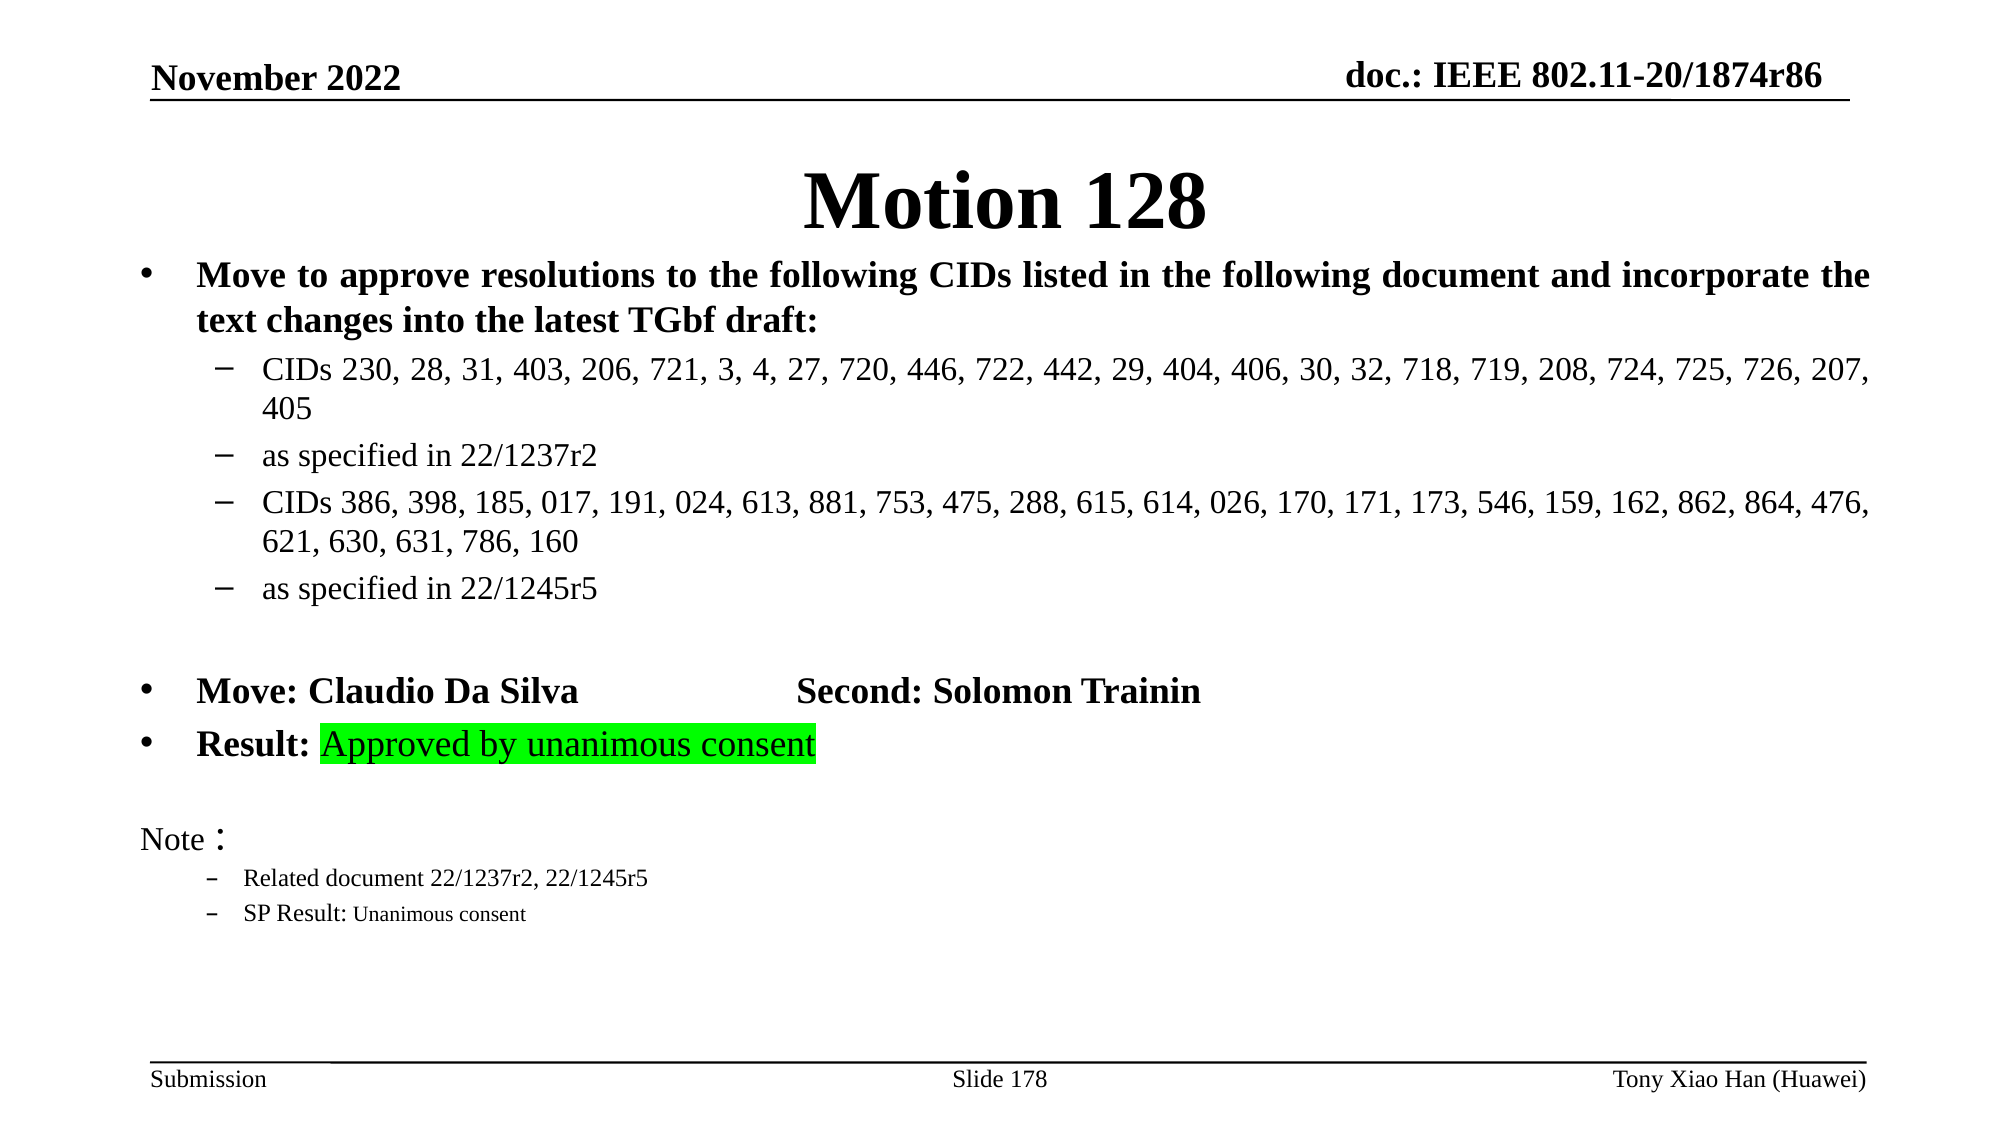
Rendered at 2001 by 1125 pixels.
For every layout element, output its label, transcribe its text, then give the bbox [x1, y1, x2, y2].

text_box Move to approve resolutions to the following CIDs listed in the following document and incorporate the text changes into the latest TGbf draft: CIDs 230, 28, 31, 403, 206, 721, 3, 4, 27, 720, 446, 722, 442, 29, 404, 406, 30, 32, 718, 719, 208, 724, 725, 726, 207, 405 as specified in 22/1237r2 CIDs 386, 398, 185, 017, 191, 024, 613, 881, 753, 475, 288, 615, 614, 026, 170, 171, 173, 546, 159, 162, 862, 864, 476, 621, 630, 631, 786, 160 as specified in 22/1245r5 Move: Claudio Da Silva Second: Solomon Trainin Result: Approved by unanimous consent Note： Related document 22/1237r2, 22/1245r5 SP Result: Unanimous consent [125, 212, 1888, 900]
text_box Motion 128 [368, 137, 1644, 212]
